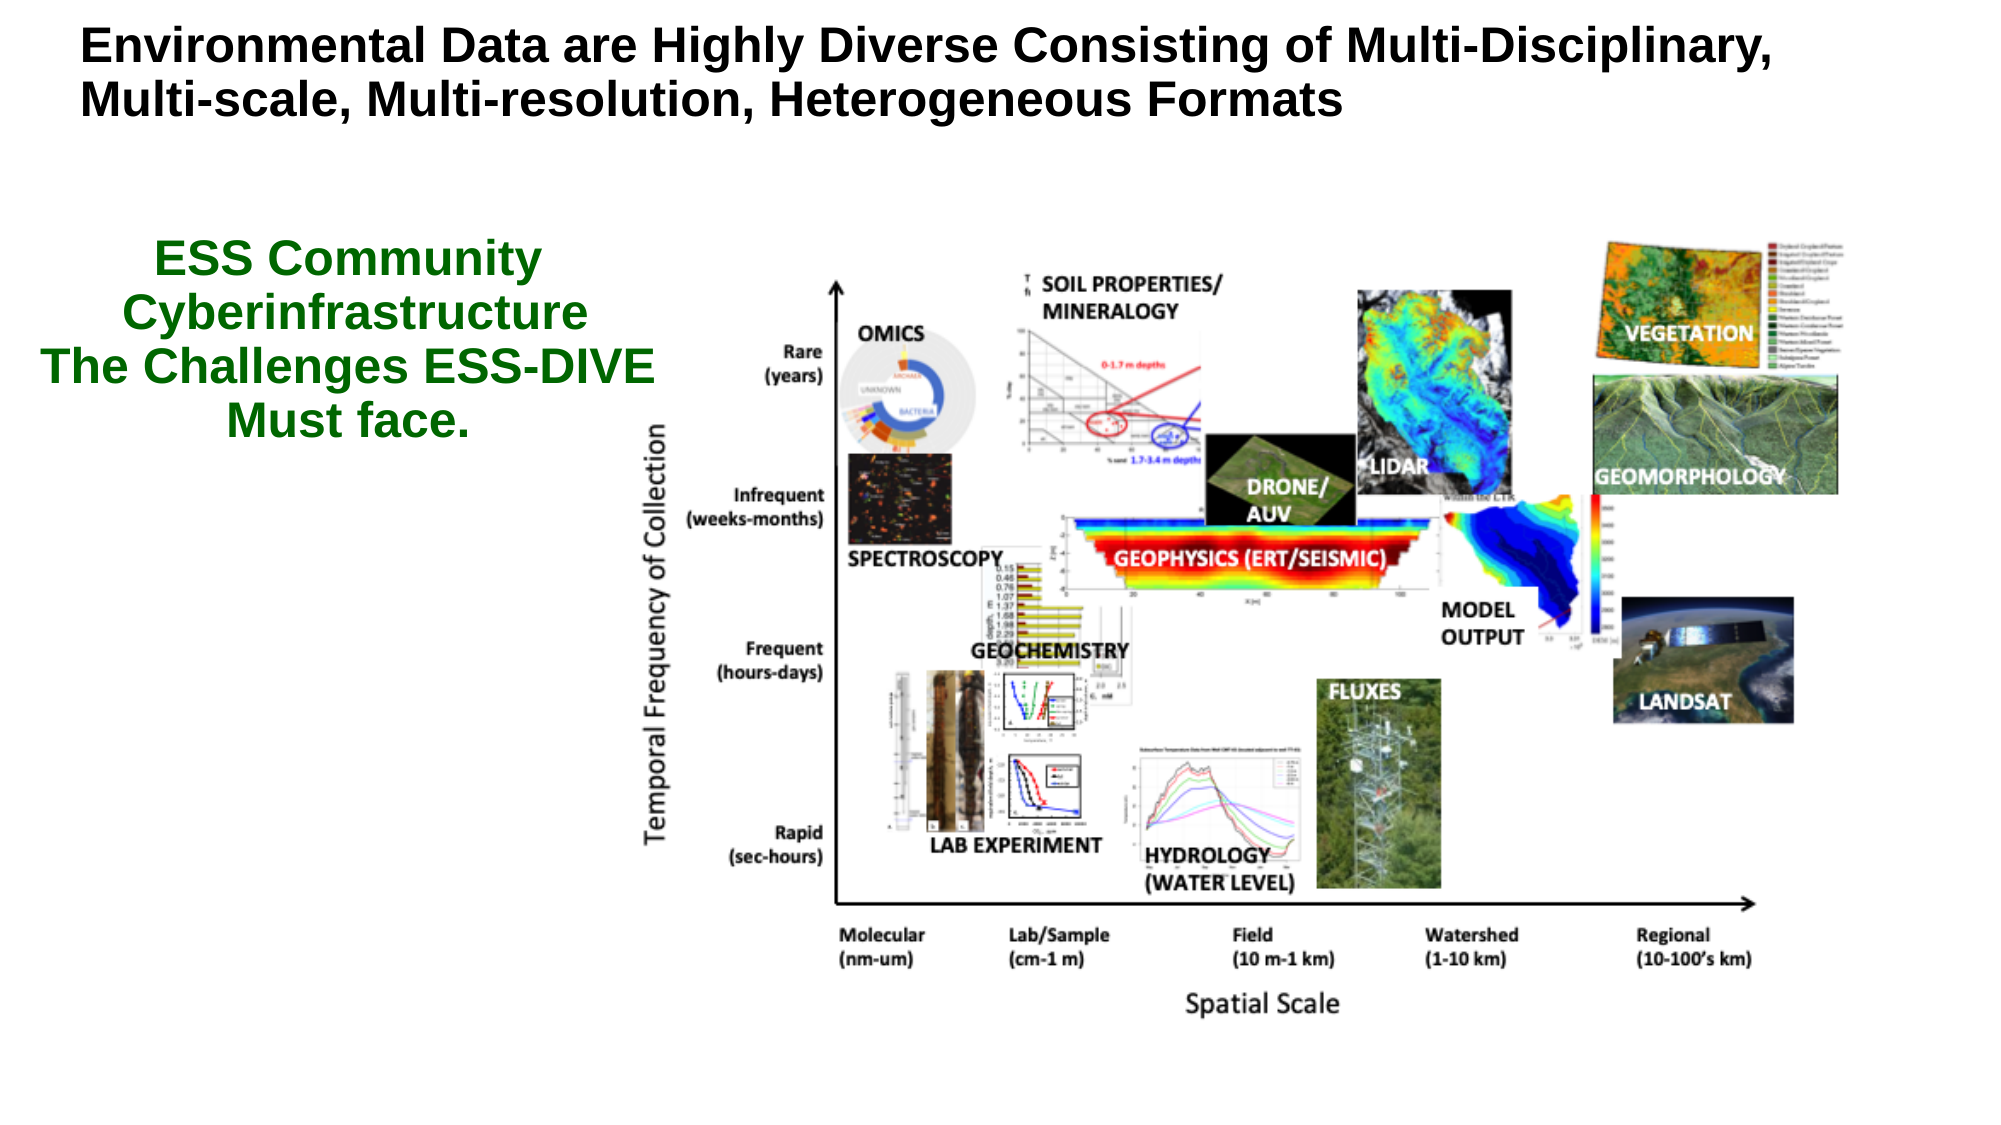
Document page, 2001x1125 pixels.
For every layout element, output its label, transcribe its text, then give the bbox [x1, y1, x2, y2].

text_box ESS Community Cyberinfrastructure The Challenges ESS-DIVE Must face. [23, 209, 632, 471]
picture [632, 147, 1859, 1068]
title Environmental Data are Highly Diverse Consisting of Multi-Disciplinary, Multi-scale, Multi-resolution, Heterogeneous Formats [64, 0, 1936, 148]
